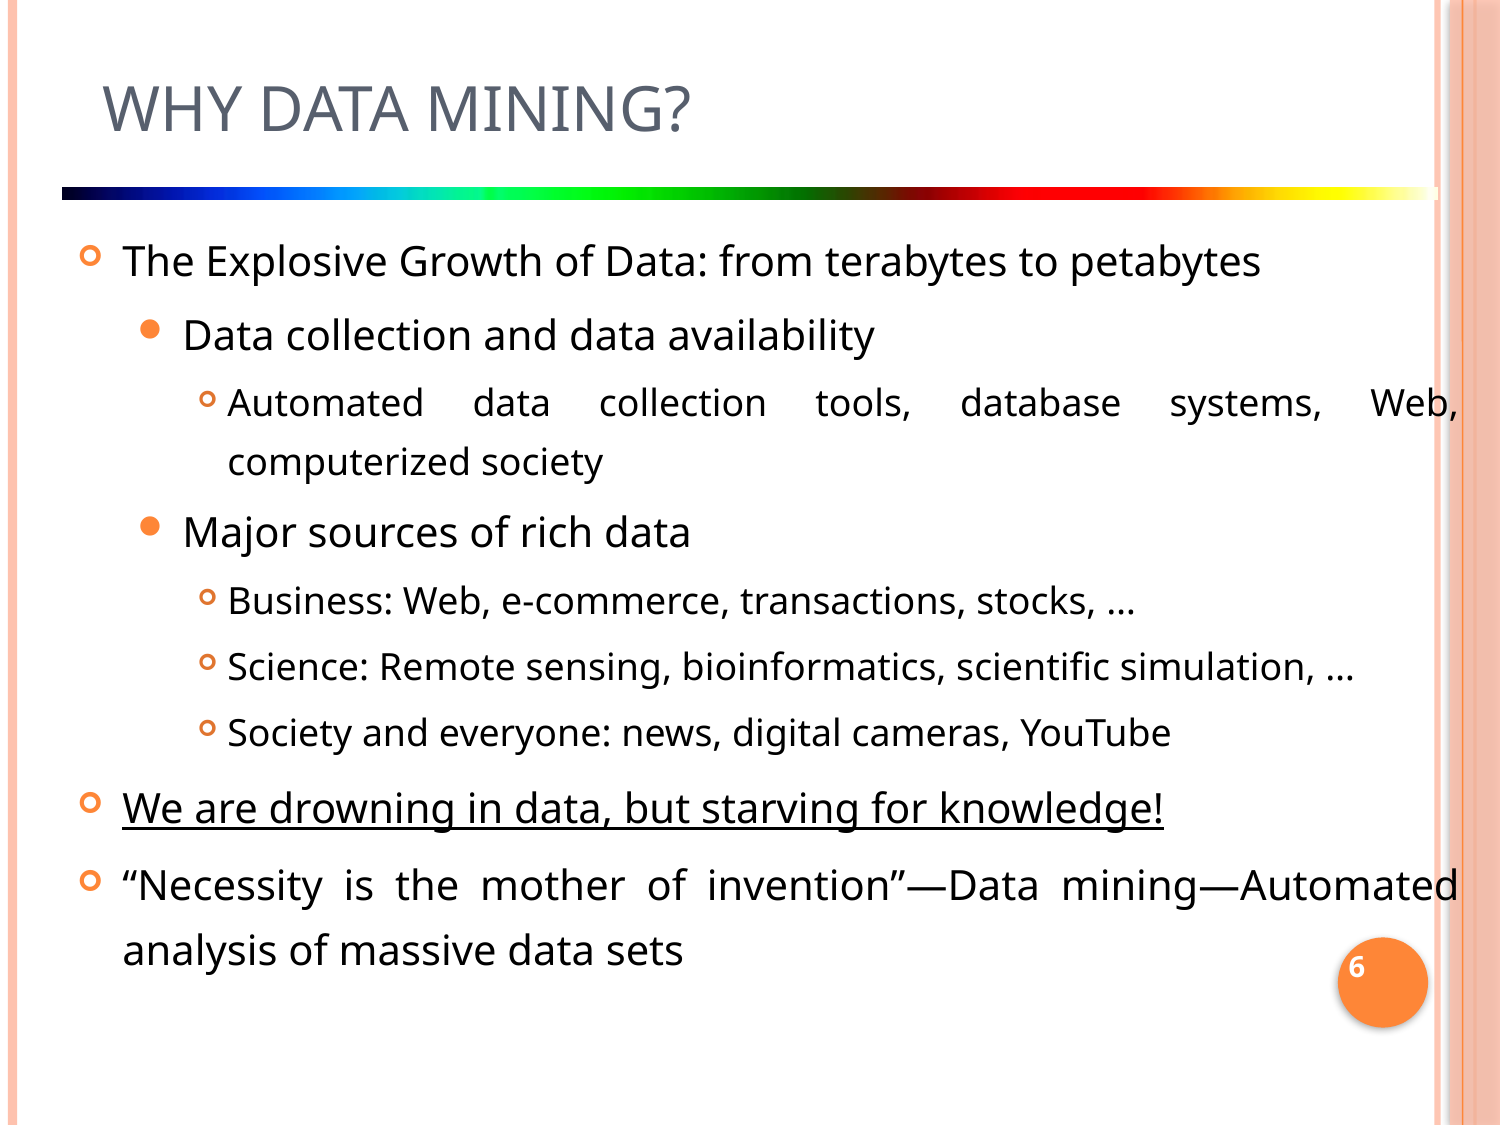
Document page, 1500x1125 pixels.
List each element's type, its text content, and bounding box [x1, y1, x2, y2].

picture [62, 187, 355, 200]
list The Explosive Growth of Data: from terabytes to petabytes Data collection and data availability Automated data collection tools, database systems, Web, computerized society Major sources of rich data Business: Web, e-commerce, transactions, stocks, … Science: Remote sensing, bioinformatics, scientific simulation, … Society and everyone: news, digital cameras, YouTube We are drowning in data, but starving for knowledge! “Necessity is the mother of invention”—Data mining—Automated analysis of massive data sets [62, 212, 1476, 1051]
title Why Data Mining? [87, 50, 1425, 163]
picture [382, 187, 1438, 200]
slide_number 6 [1333, 940, 1434, 1026]
